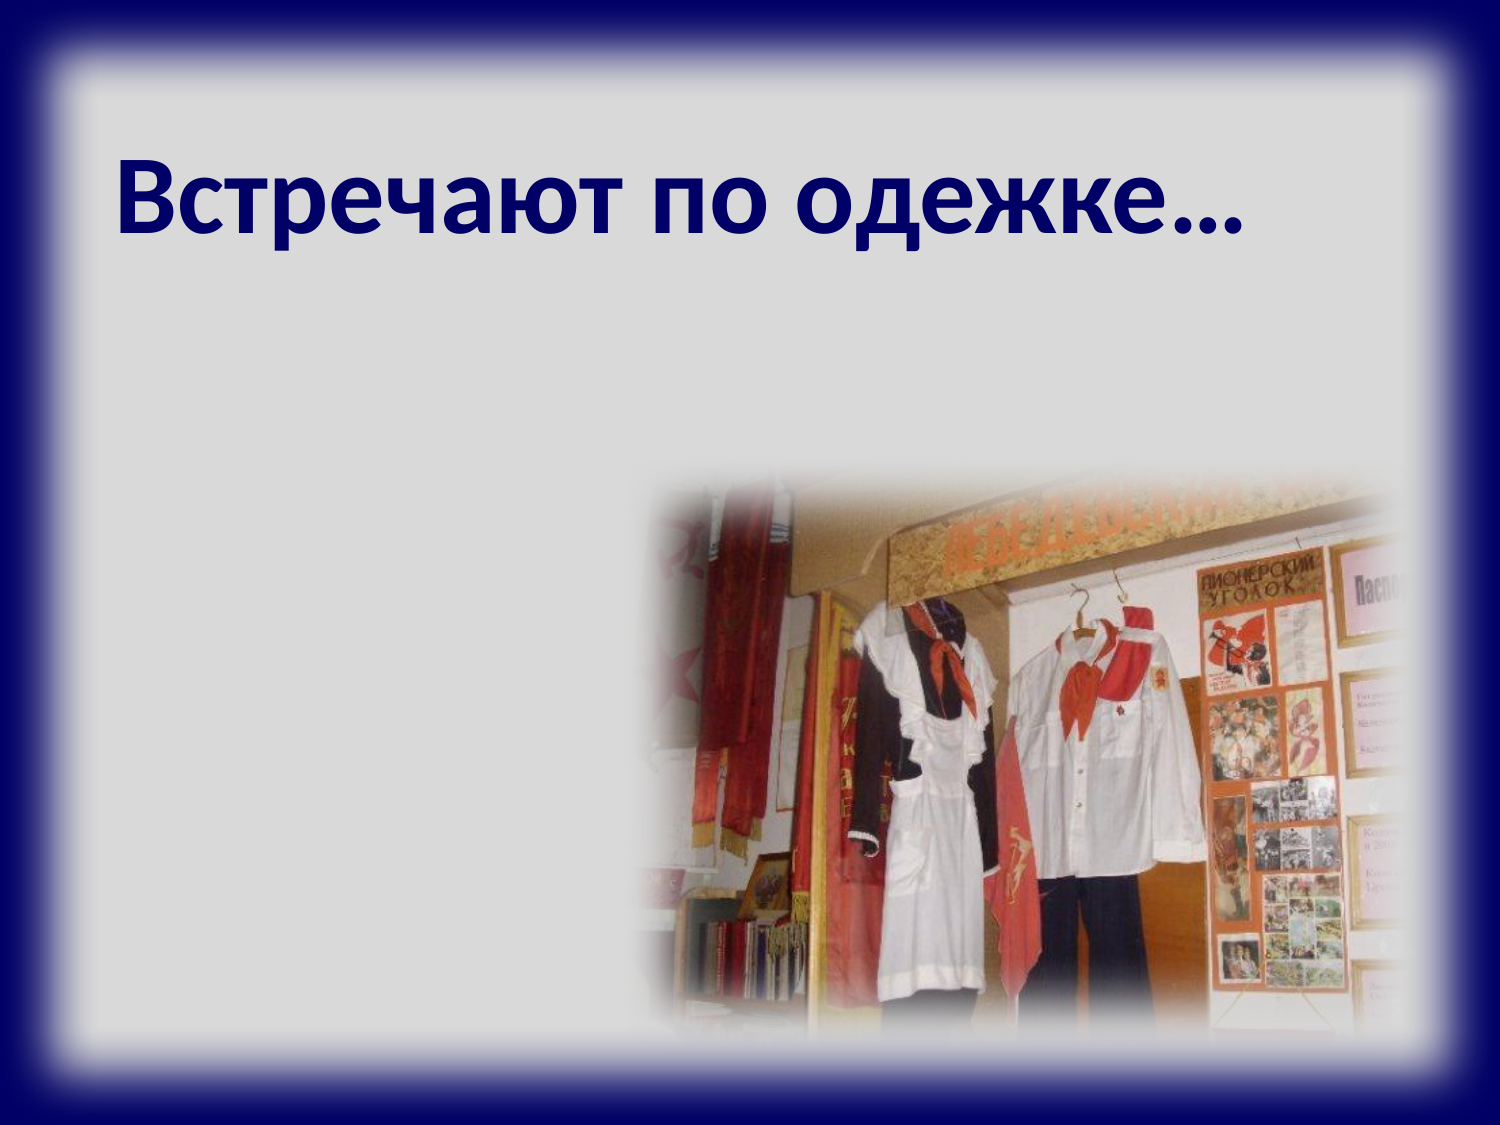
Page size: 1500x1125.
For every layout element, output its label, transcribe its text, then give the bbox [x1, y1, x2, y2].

text_box Встречают по одежке… [99, 113, 1265, 264]
text_box [86, 86, 1415, 1040]
picture [623, 455, 1417, 1051]
